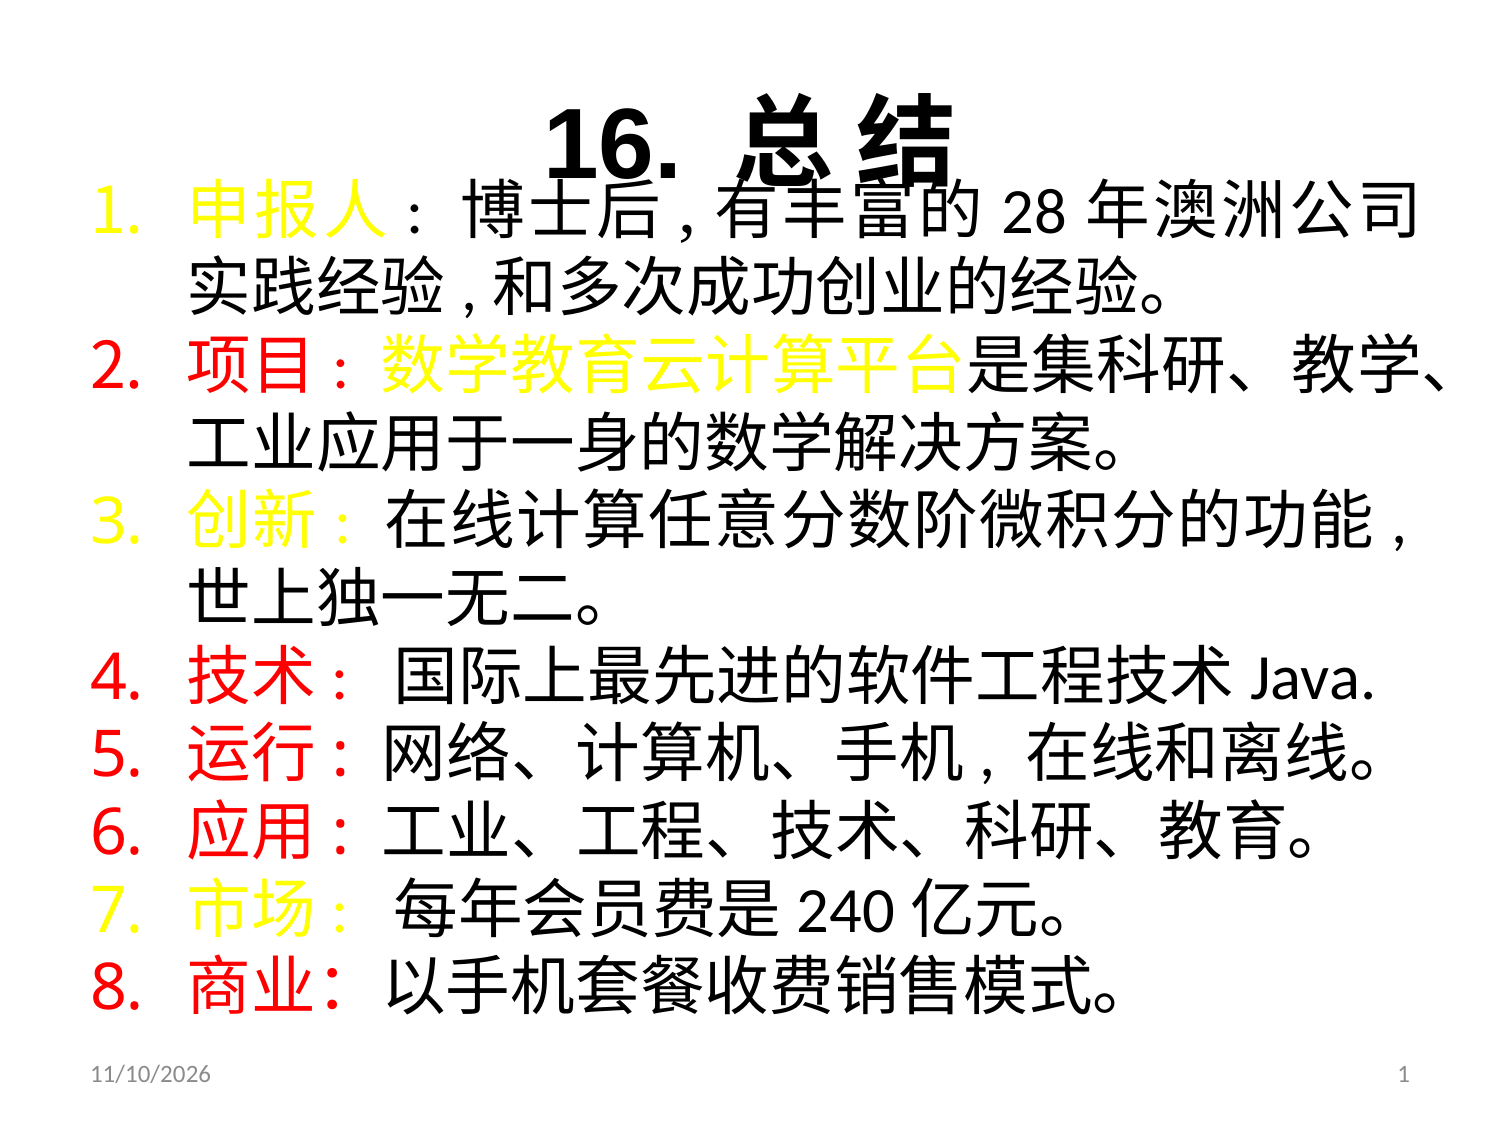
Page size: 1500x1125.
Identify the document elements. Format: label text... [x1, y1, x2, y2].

list 申报人: 博士后,有丰富的28年澳洲公司实践经验,和多次成功创业的经验。 项目: 数学教育云计算平台是集科研、教学、工业应用于一身的数学解决方案。 创新: 在线计算任意分数阶微积分的功能,世上独一无二。 技术: 国际上最先进的软件工程技术Java. 运行: 网络、计算机、手机, 在线和离线。 应用: 工业、工程、技术、科研、教育。 市场: 每年会员费是240亿元。 商业：以手机套餐收费销售模式。 [74, 160, 1438, 1036]
slide_number 1 [1074, 1042, 1425, 1103]
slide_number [75, 1042, 425, 1103]
title 16. 总 结 [74, 44, 1426, 160]
